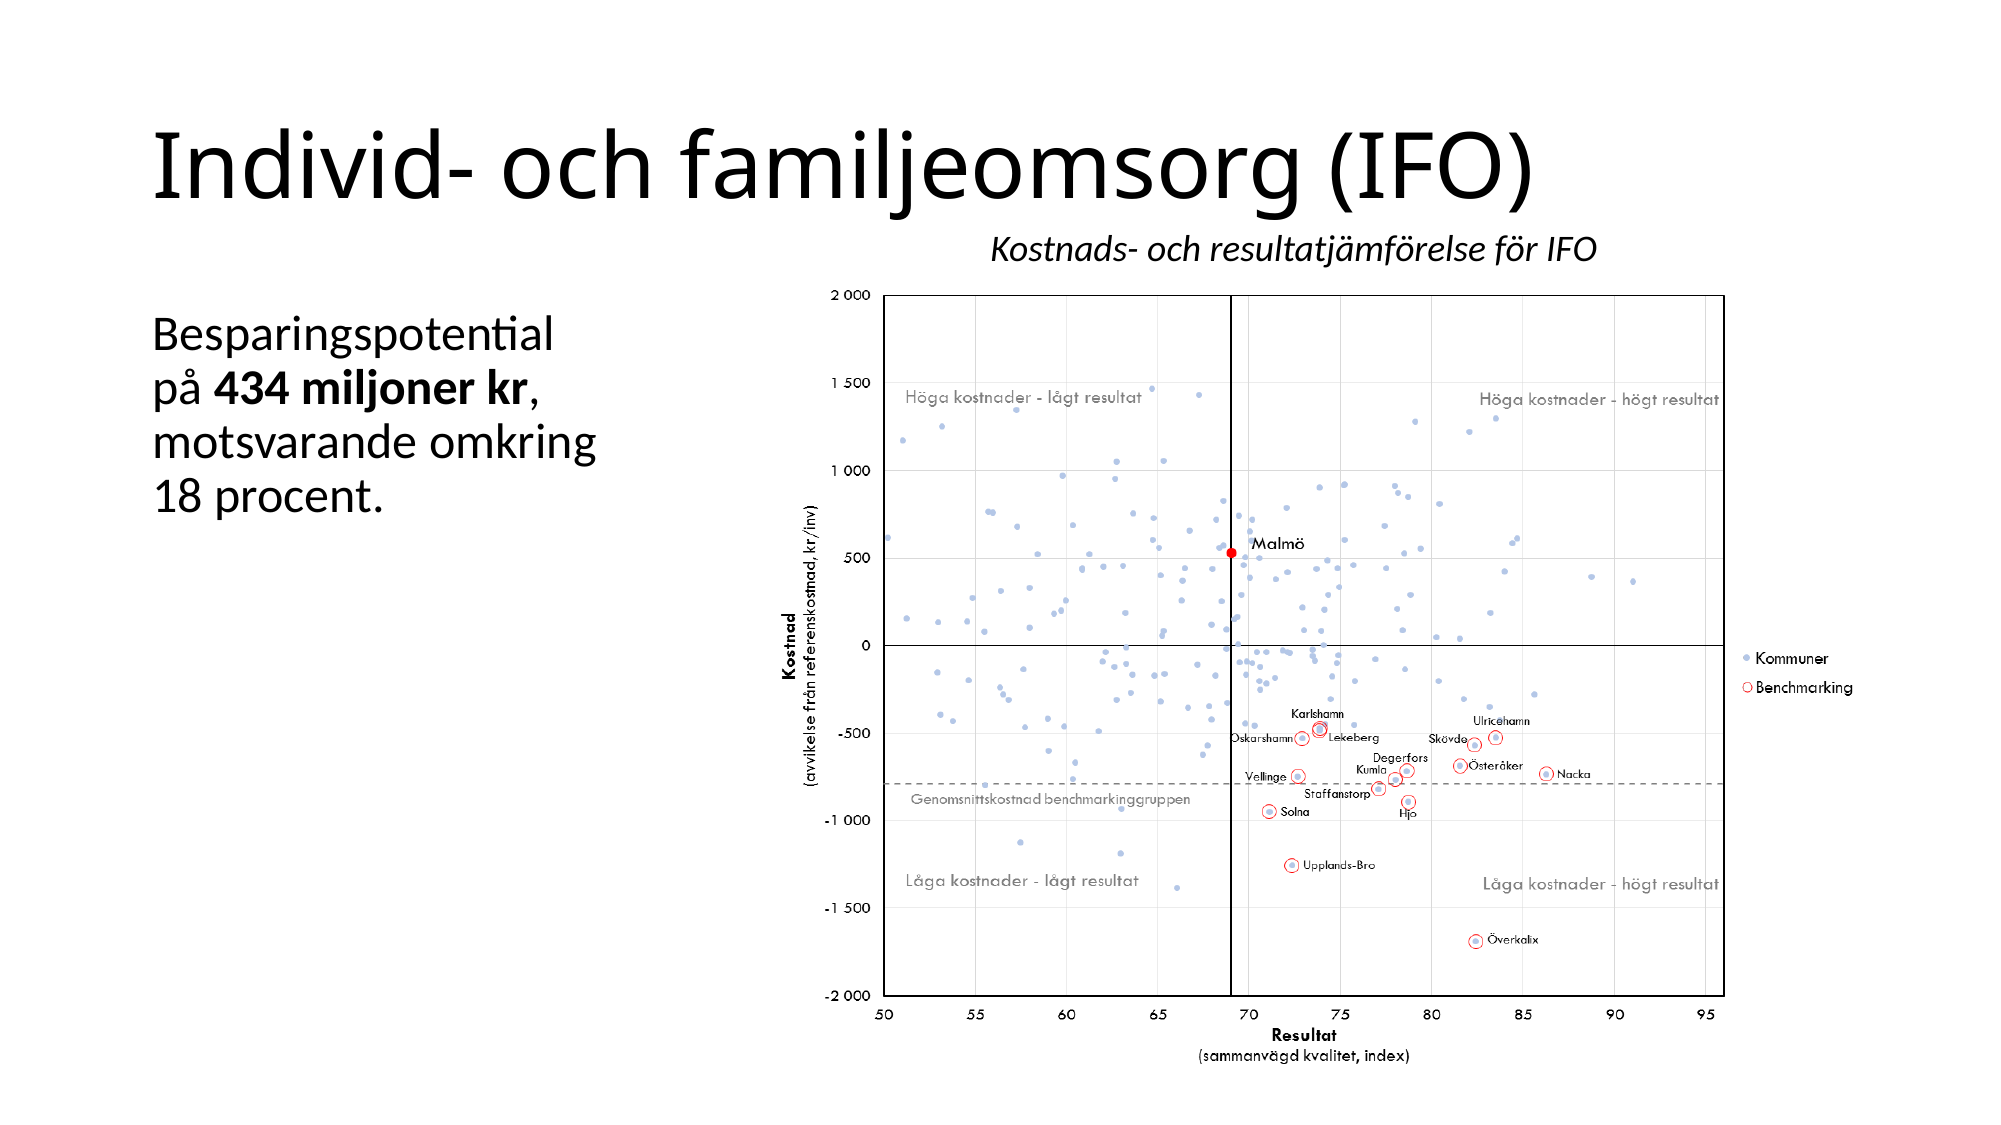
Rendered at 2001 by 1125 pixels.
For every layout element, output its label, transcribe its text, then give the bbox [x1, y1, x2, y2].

title Individ- och familjeomsorg (IFO) [137, 59, 1863, 278]
text_box Kostnads- och resultatjämförelse för IFO [975, 216, 1817, 277]
list Besparingspotential på 434 miljoner kr, motsvarande omkring 18 procent. [137, 299, 619, 1014]
picture [770, 277, 1863, 1067]
